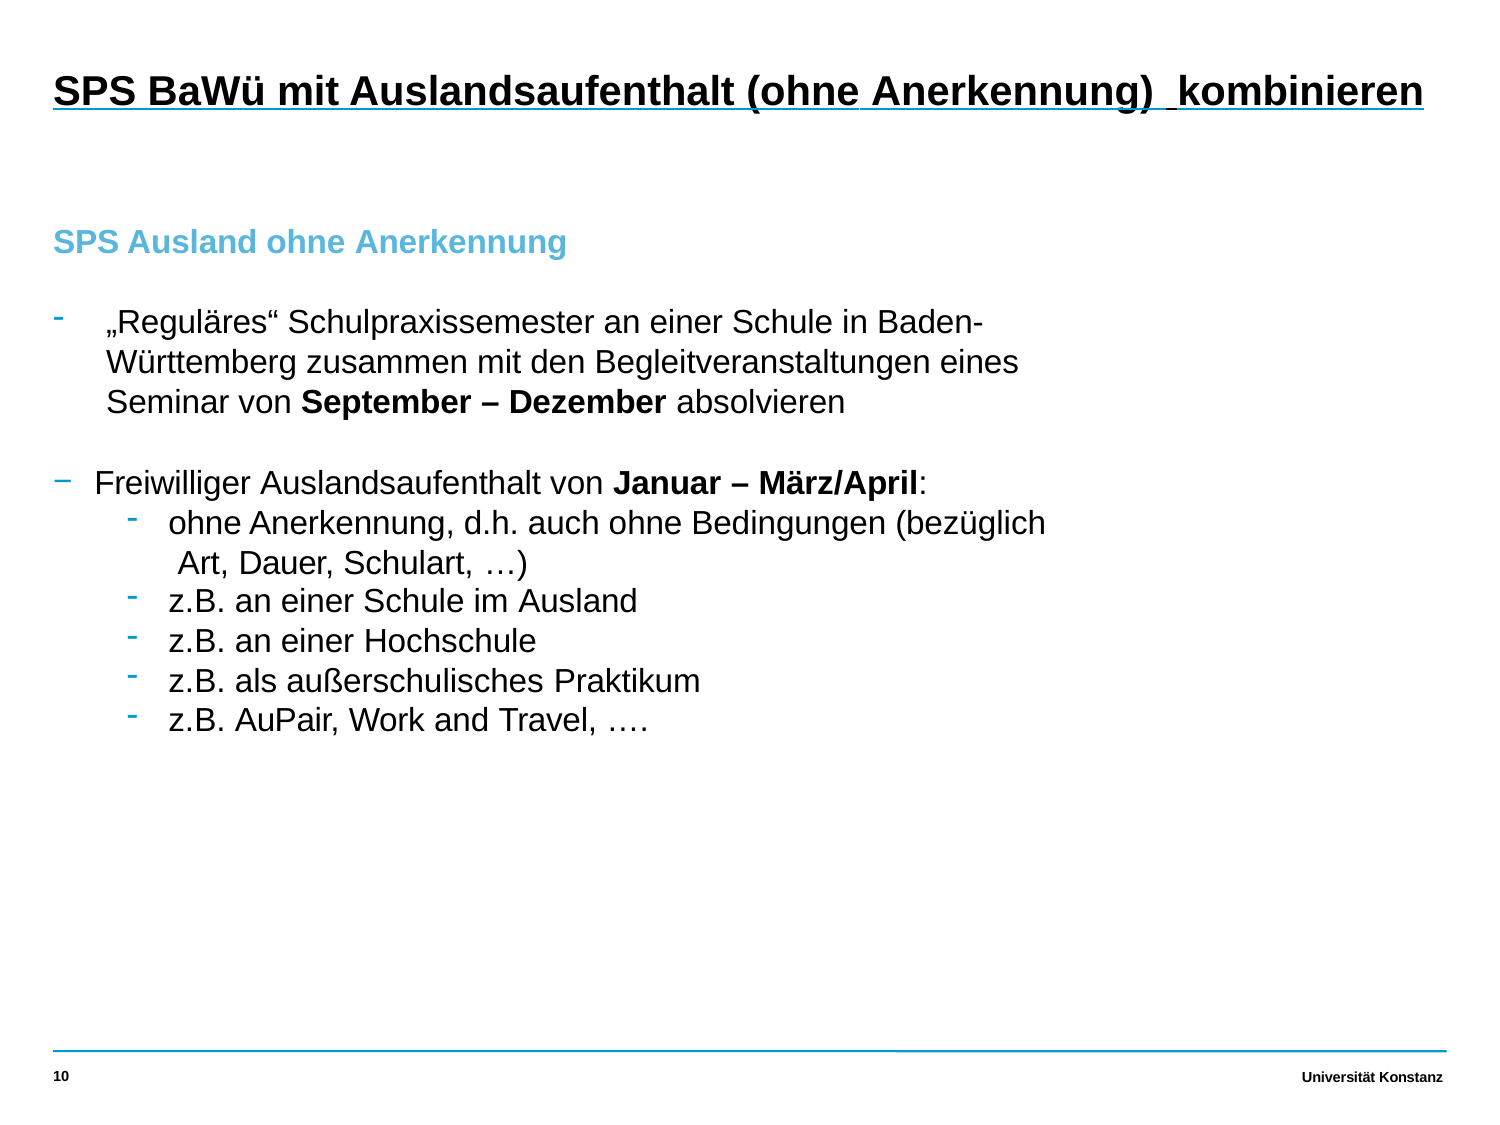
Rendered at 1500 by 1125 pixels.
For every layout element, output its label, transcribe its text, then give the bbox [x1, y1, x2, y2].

text_box Universität Konstanz [1299, 1067, 1449, 1086]
text_box 10 [48, 1067, 74, 1088]
text_box SPS Ausland ohne Anerkennung „Reguläres“ Schulpraxissemester an einer Schule in Baden- Württemberg zusammen mit den Begleitveranstaltungen eines Seminar von September – Dezember absolvieren Freiwilliger Auslandsaufenthalt von Januar – März/April: ohne Anerkennung, d.h. auch ohne Bedingungen (bezüglich Art, Dauer, Schulart, …) z.B. an einer Schule im Ausland z.B. an einer Hochschule z.B. als außerschulisches Praktikum z.B. AuPair, Work and Travel, …. [50, 217, 1056, 819]
text_box SPS BaWü mit Auslandsaufenthalt (ohne Anerkennung) kombinieren [50, 60, 1449, 254]
